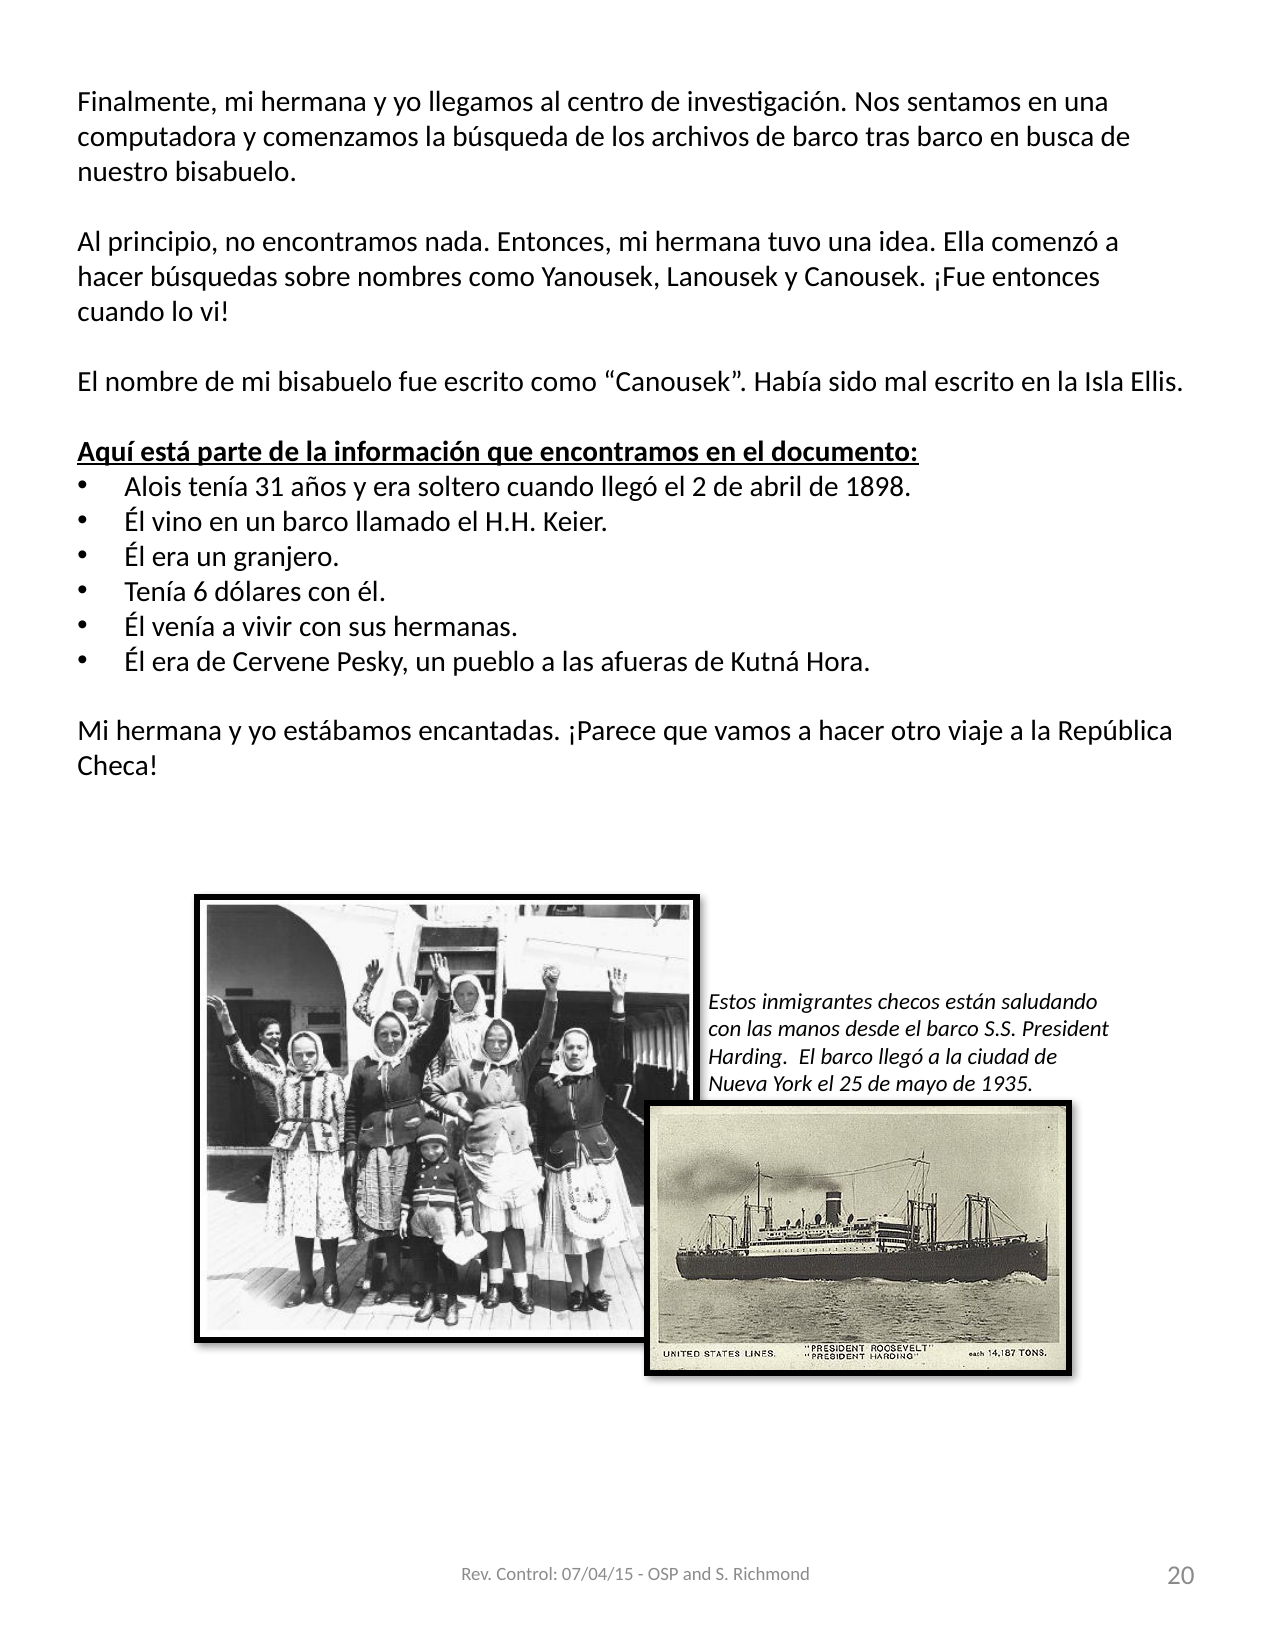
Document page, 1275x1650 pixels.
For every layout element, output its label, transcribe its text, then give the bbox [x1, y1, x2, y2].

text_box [199, 899, 1126, 1370]
footer Rev. Control: 07/04/15 - OSP and S. Richmond [435, 1529, 840, 1618]
text_box Finalmente, mi hermana y yo llegamos al centro de investigación. Nos sentamos en una computadora y comenzamos la búsqueda de los archivos de barco tras barco en busca de nuestro bisabuelo. Al principio, no encontramos nada. Entonces, mi hermana tuvo una idea. Ella comenzó a hacer búsquedas sobre nombres como Yanousek, Lanousek y Canousek. ¡Fue entonces cuando lo vi! El nombre de mi bisabuelo fue escrito como “Canousek”. Había sido mal escrito en la Isla Ellis. Aquí está parte de la información que encontramos en el documento: Alois tenía 31 años y era soltero cuando llegó el 2 de abril de 1898. Él vino en un barco llamado el H.H. Keier. Él era un granjero. Tenía 6 dólares con él. Él venía a vivir con sus hermanas. Él era de Cervene Pesky, un pueblo a las afueras de Kutná Hora. Mi hermana y yo estábamos encantadas. ¡Parece que vamos a hacer otro viaje a la República Checa! [62, 74, 1200, 860]
slide_number 20 [913, 1529, 1212, 1618]
